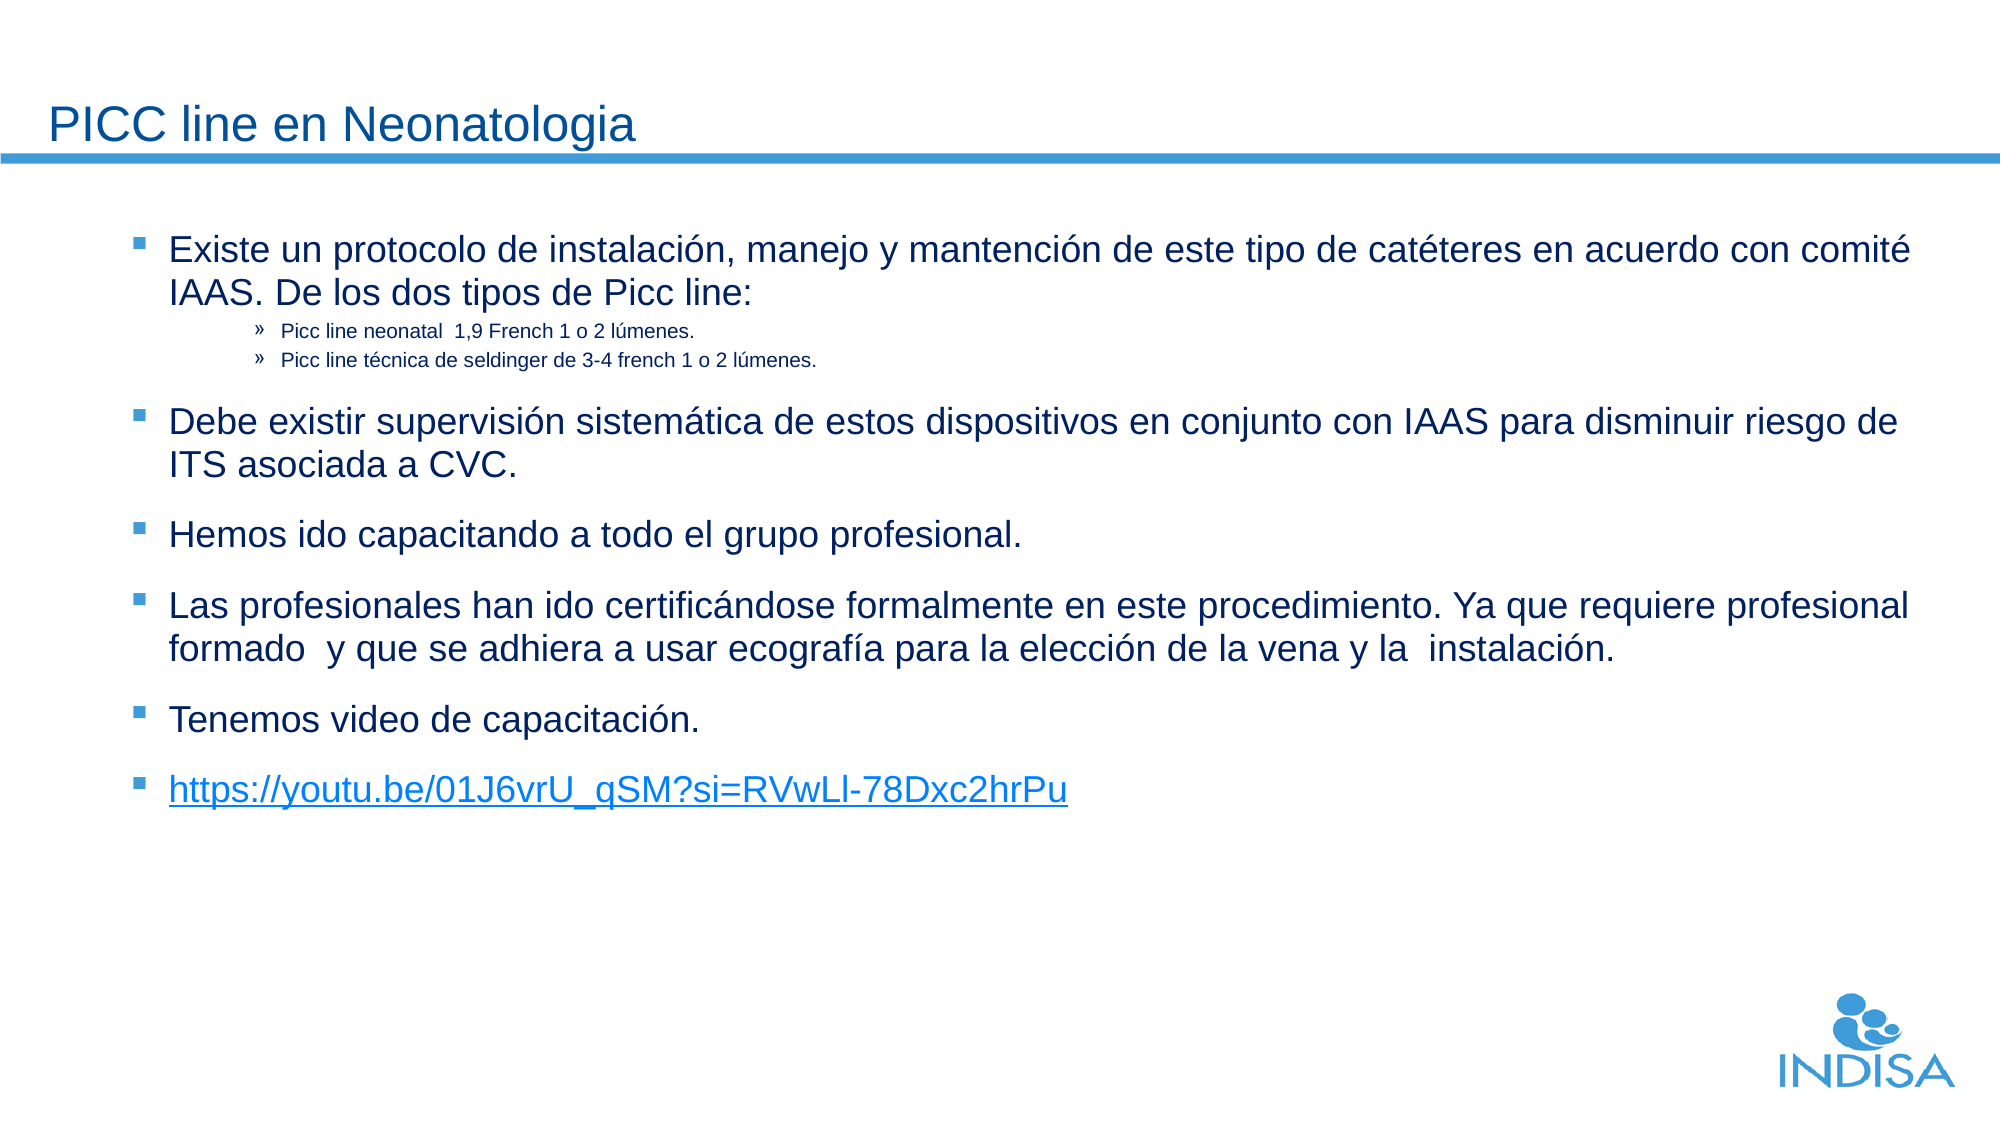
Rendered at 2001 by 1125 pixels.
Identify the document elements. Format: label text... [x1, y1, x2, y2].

picture [1763, 979, 1973, 1102]
title PICC line en Neonatologia [32, 87, 1847, 161]
list Existe un protocolo de instalación, manejo y mantención de este tipo de catéteres en acuerdo con comité IAAS. De los dos tipos de Picc line: Picc line neonatal 1,9 French 1 o 2 lúmenes. Picc line técnica de seldinger de 3-4 french 1 o 2 lúmenes. Debe existir supervisión sistemática de estos dispositivos en conjunto con IAAS para disminuir riesgo de ITS asociada a CVC. Hemos ido capacitando a todo el grupo profesional. Las profesionales han ido certificándose formalmente en este procedimiento. Ya que requiere profesional formado y que se adhiera a usar ecografía para la elección de la vena y la instalación. Tenemos video de capacitación. https://youtu.be/01J6vrU_qSM?si=RVwLl-78Dxc2hrPu [115, 220, 1969, 1088]
